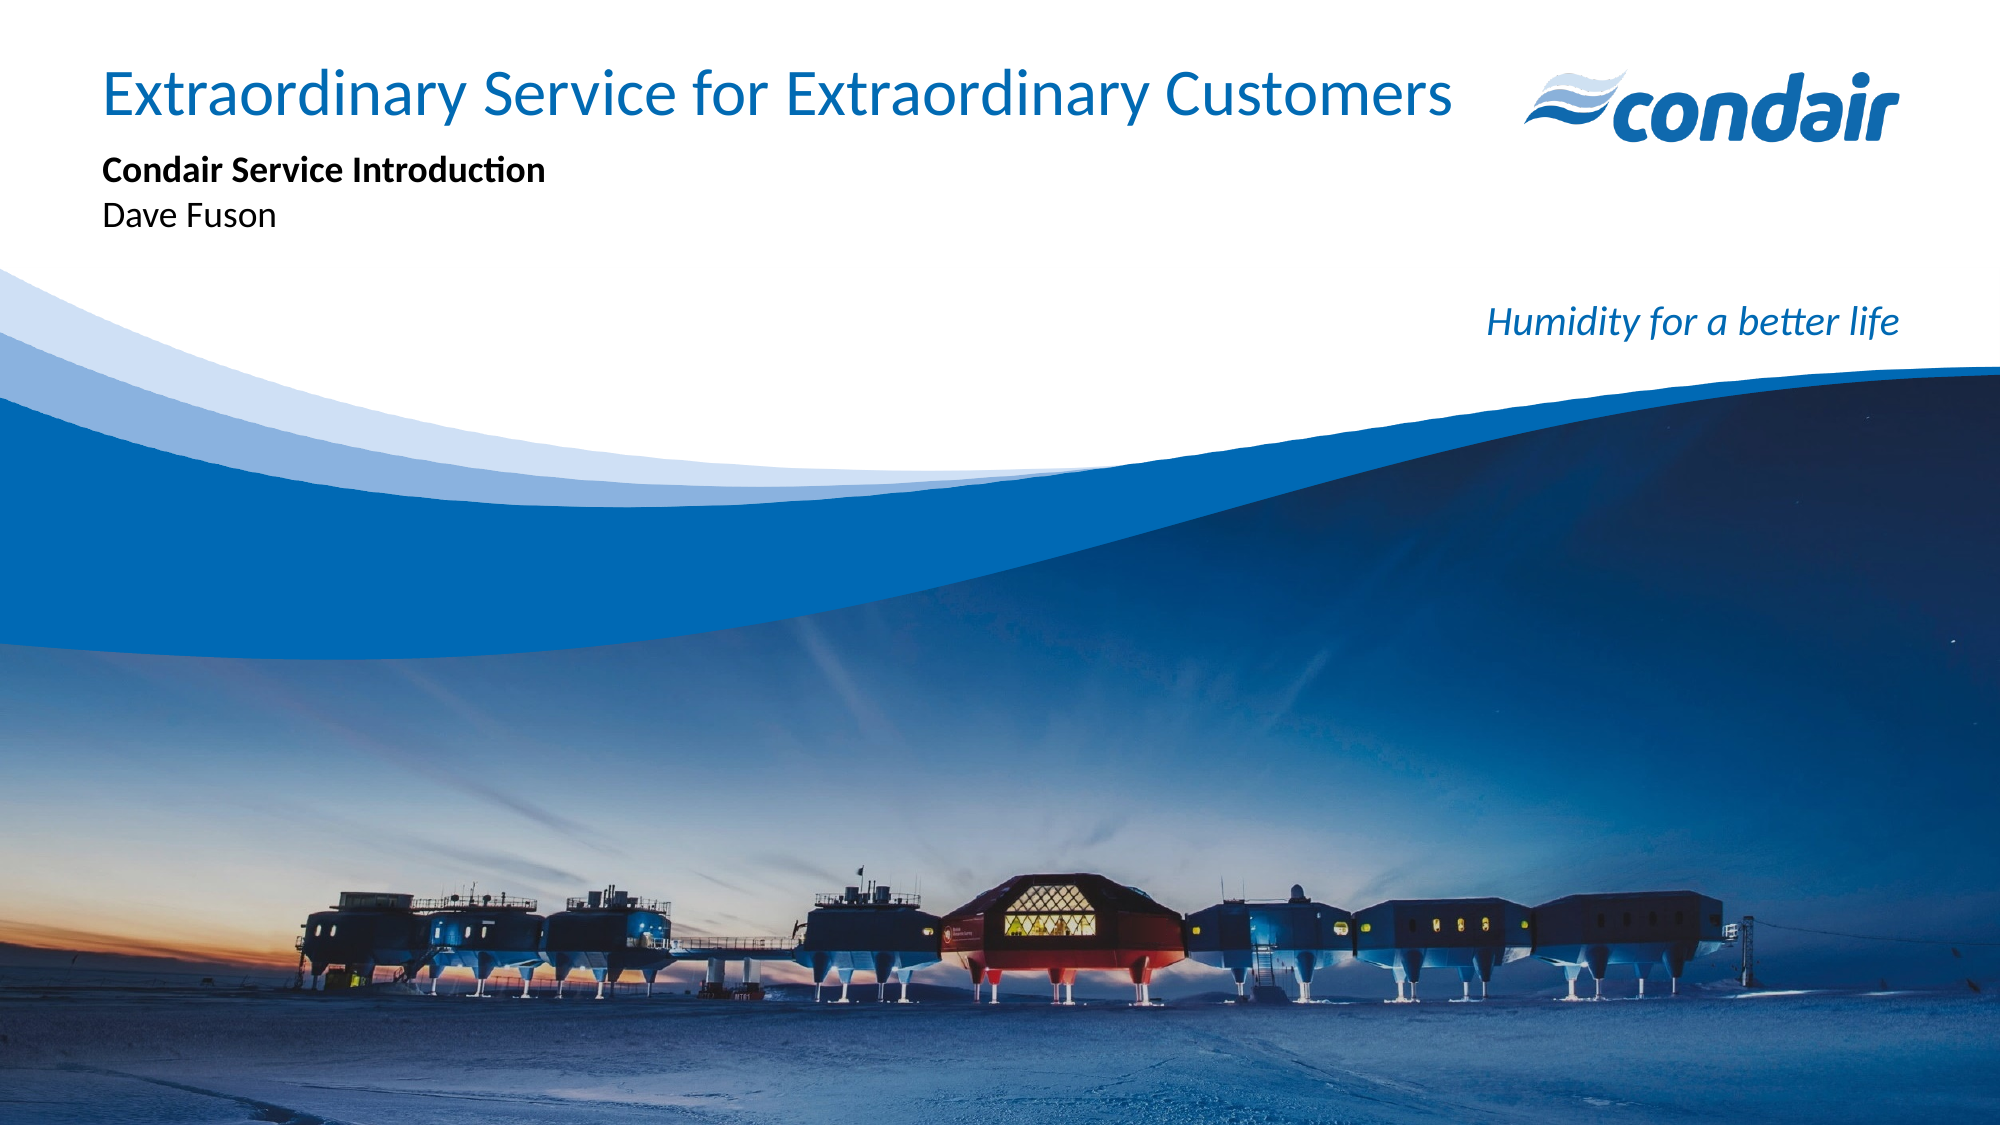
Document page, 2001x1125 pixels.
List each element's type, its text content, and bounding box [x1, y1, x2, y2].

list Dave Fuson [102, 195, 1472, 236]
picture [0, 267, 2000, 1125]
title Extraordinary Service for Extraordinary Customers [102, 58, 1471, 171]
list Condair Service Introduction [102, 171, 1471, 192]
picture [1524, 69, 1926, 147]
